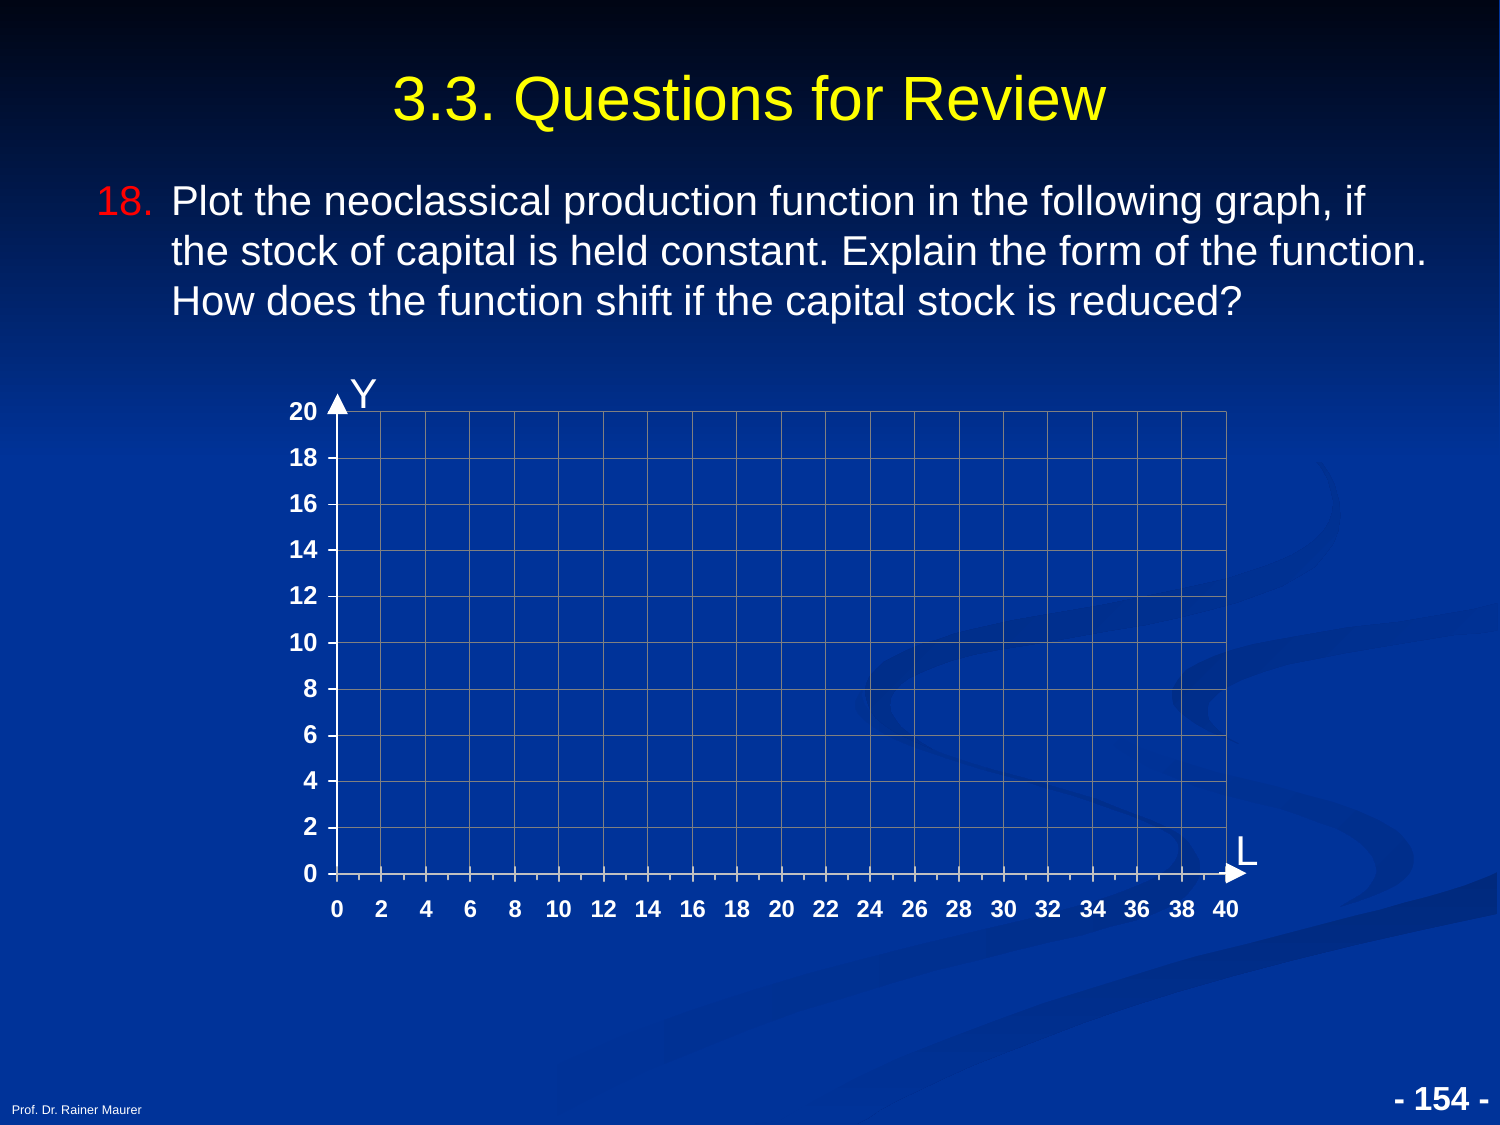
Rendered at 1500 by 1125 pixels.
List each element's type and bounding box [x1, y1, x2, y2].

text_box [80, 166, 1447, 332]
footer [0, 1045, 925, 1125]
slide_number [1154, 1045, 1500, 1125]
text_box [281, 358, 1325, 944]
title [75, 5, 1425, 186]
